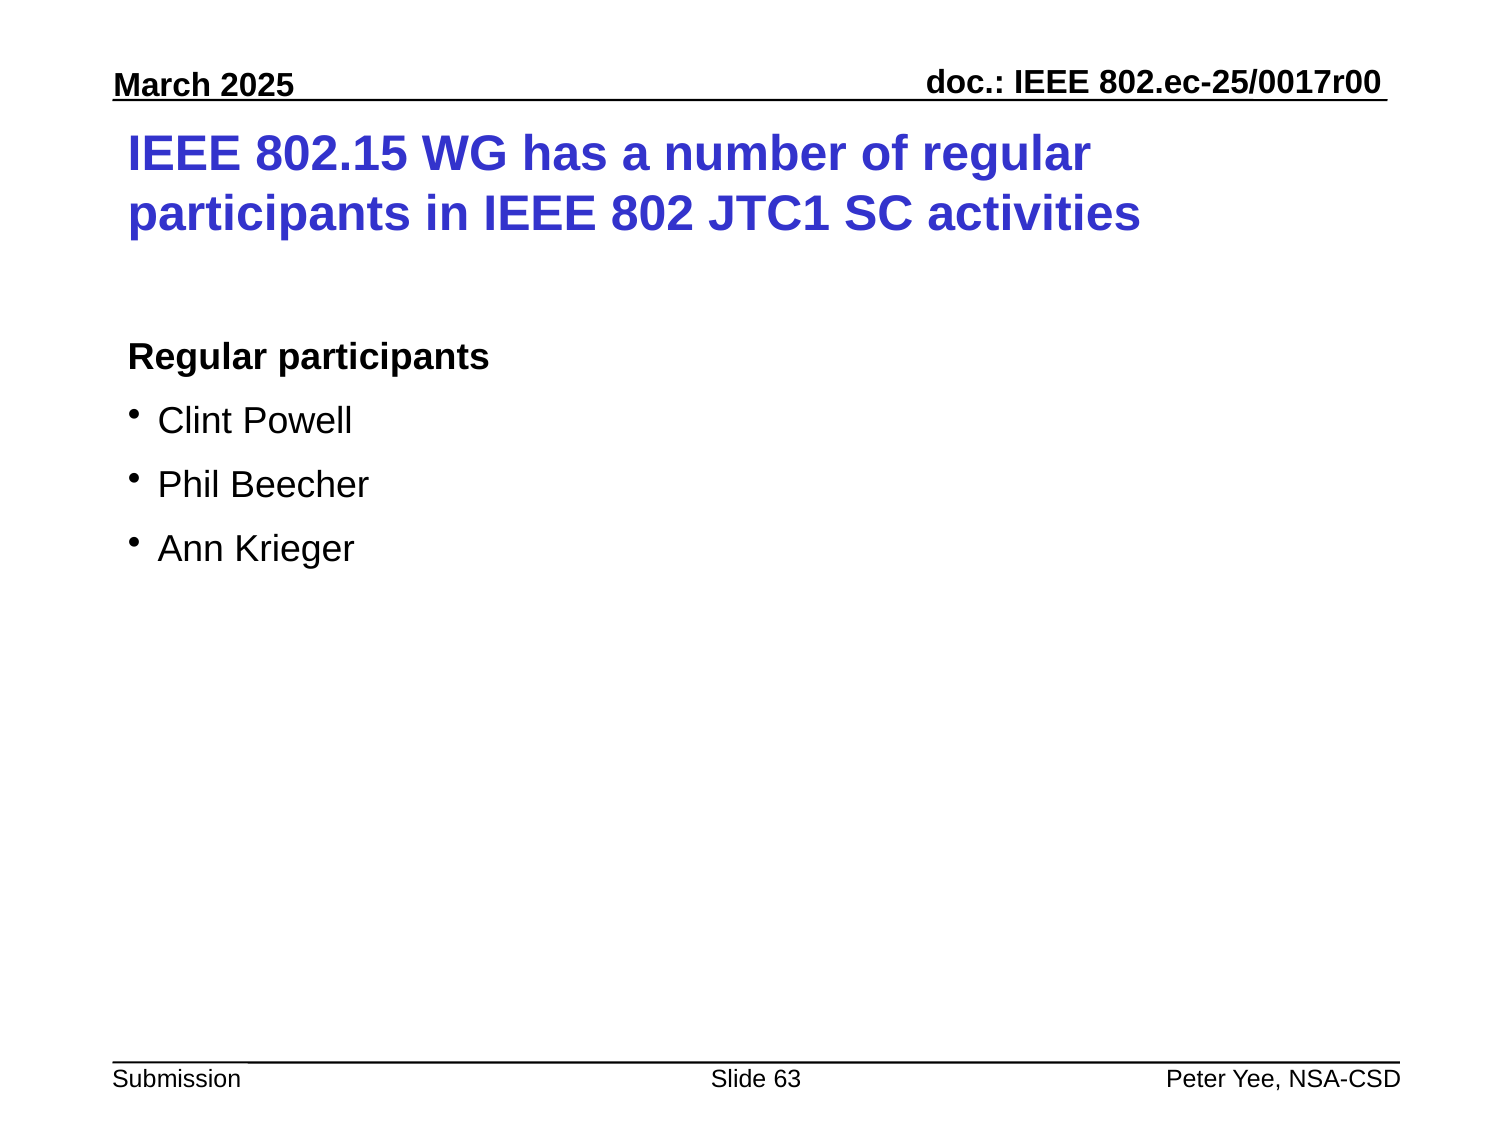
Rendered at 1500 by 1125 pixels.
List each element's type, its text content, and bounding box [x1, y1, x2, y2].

list Regular participants Clint Powell Phil Beecher Ann Krieger [112, 324, 1388, 1000]
title IEEE 802.15 WG has a number of regular participants in IEEE 802 JTC1 SC activities [112, 112, 1388, 288]
slide_number Slide 63 [709, 1061, 803, 1093]
footer Peter Yee, NSA-CSD [1164, 1061, 1402, 1093]
